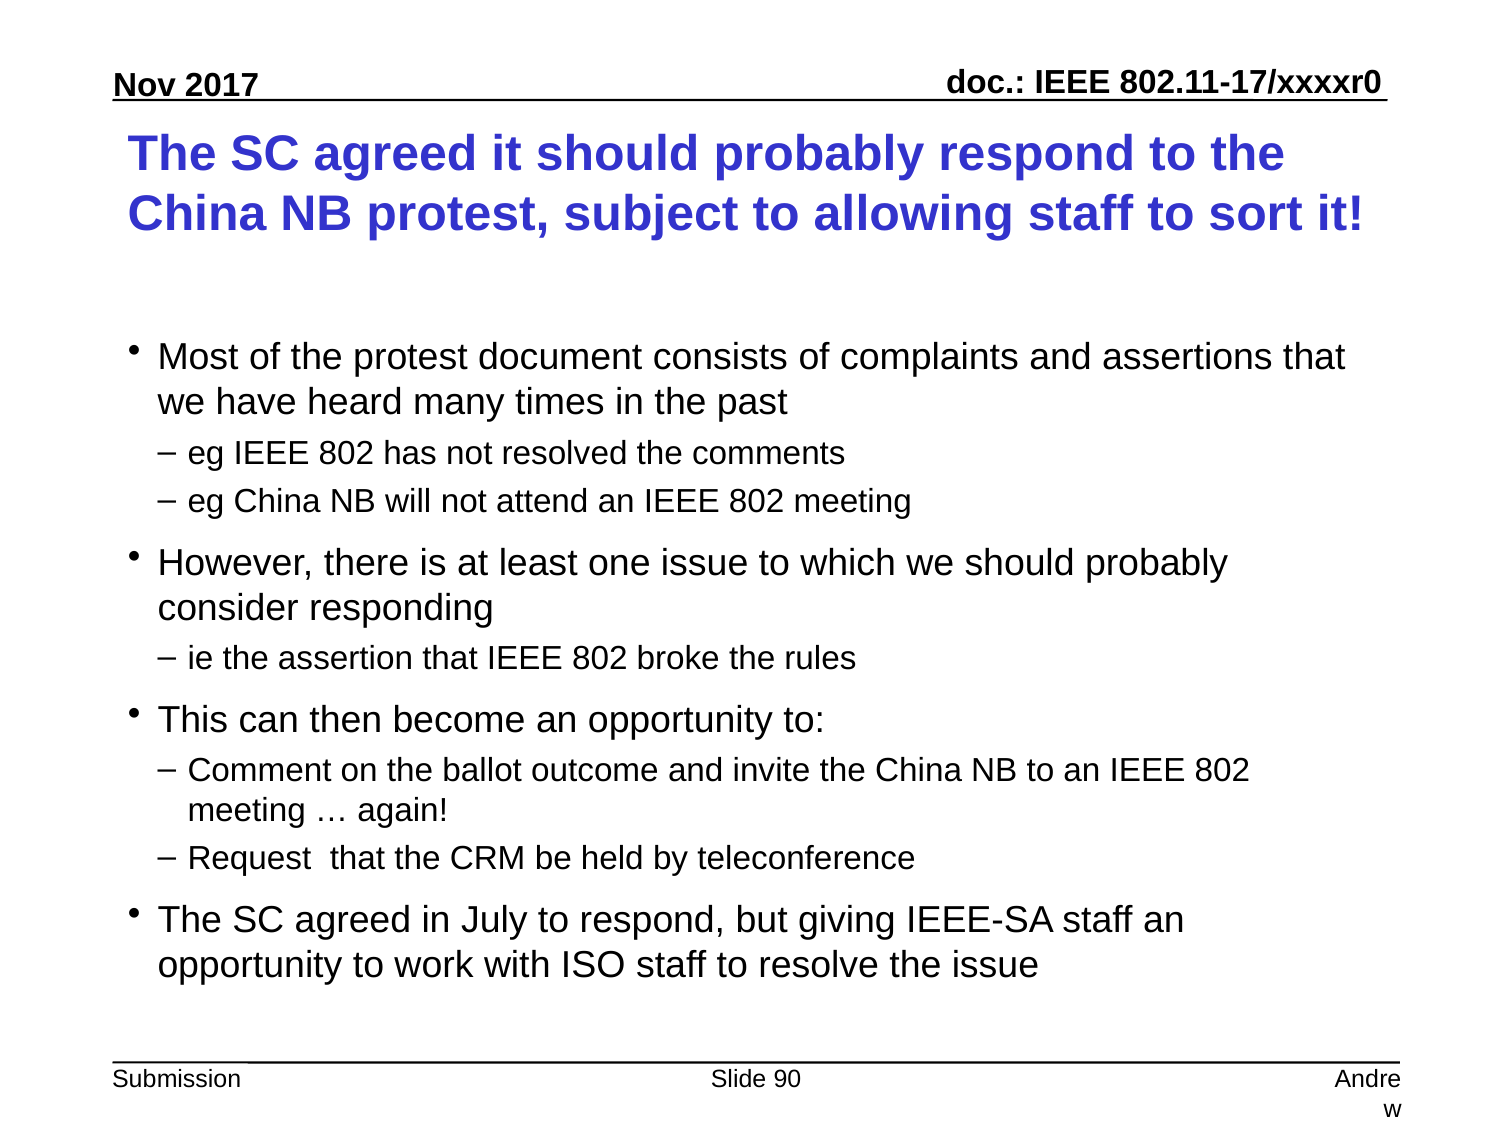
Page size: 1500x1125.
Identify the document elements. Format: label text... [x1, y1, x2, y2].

footer Andrew Myles, Cisco [1320, 1061, 1402, 1093]
slide_number Slide 90 [709, 1061, 803, 1093]
title The SC agreed it should probably respond to the China NB protest, subject to allowing staff to sort it! [112, 112, 1388, 288]
list Most of the protest document consists of complaints and assertions that we have heard many times in the past eg IEEE 802 has not resolved the comments eg China NB will not attend an IEEE 802 meeting However, there is at least one issue to which we should probably consider responding ie the assertion that IEEE 802 broke the rules This can then become an opportunity to: Comment on the ballot outcome and invite the China NB to an IEEE 802 meeting … again! Request that the CRM be held by teleconference The SC agreed in July to respond, but giving IEEE-SA staff an opportunity to work with ISO staff to resolve the issue [112, 324, 1388, 1000]
